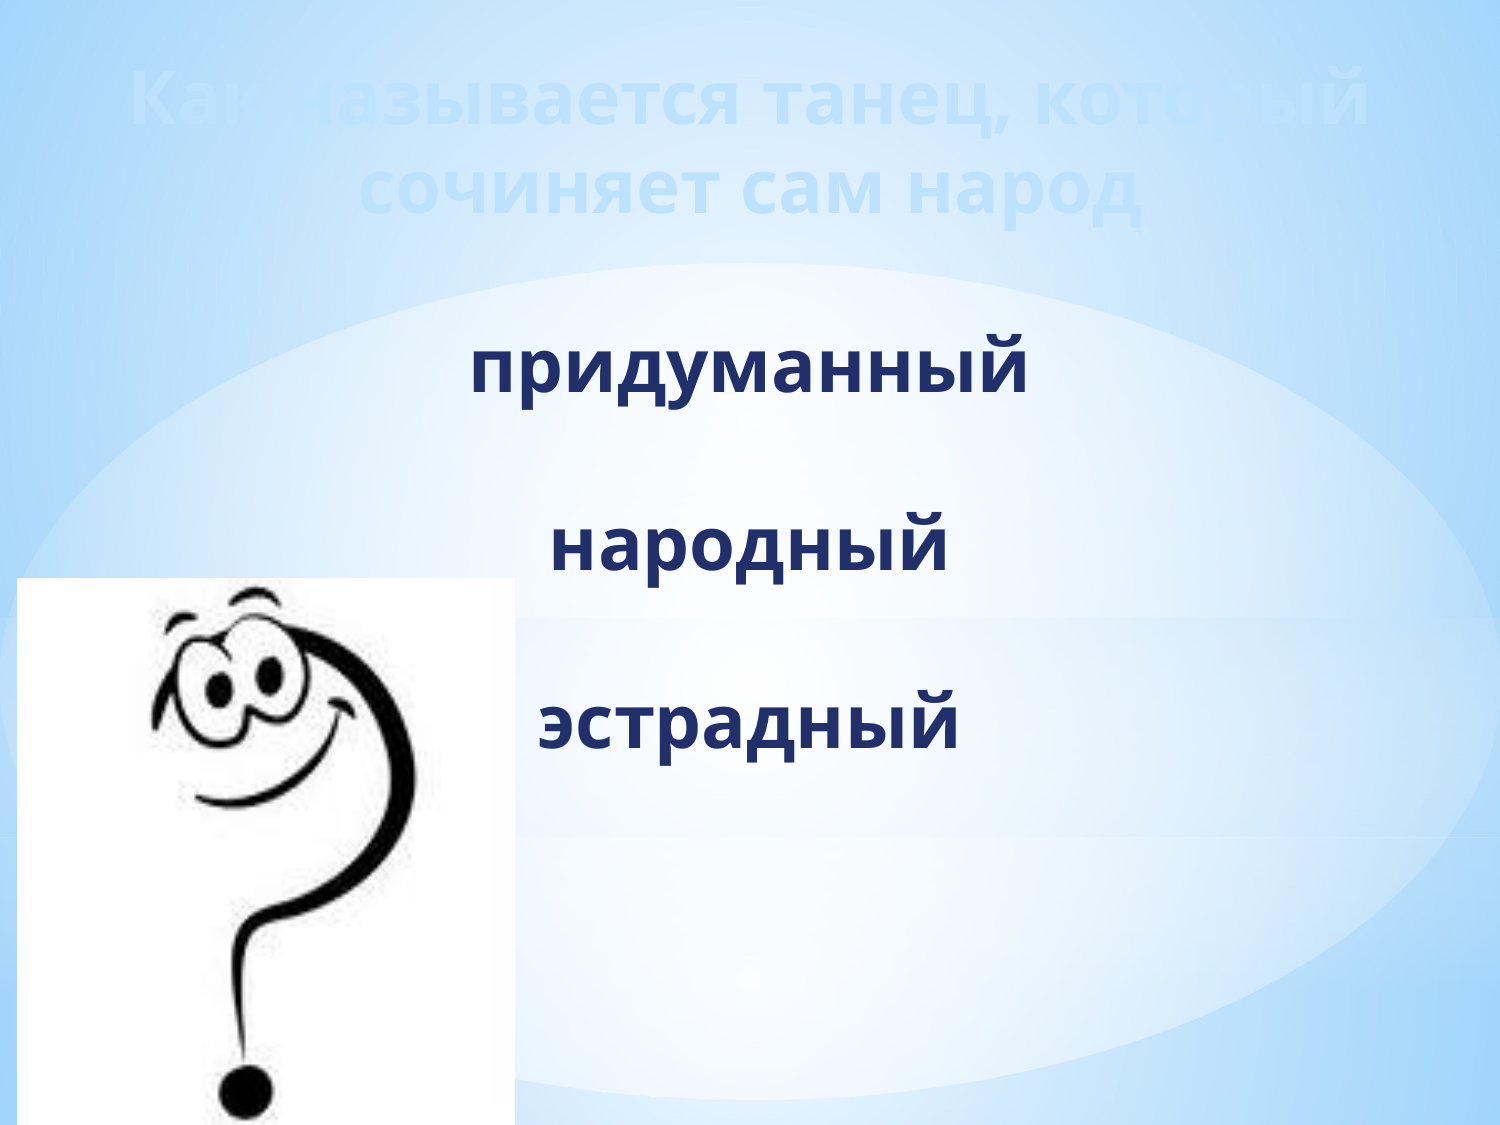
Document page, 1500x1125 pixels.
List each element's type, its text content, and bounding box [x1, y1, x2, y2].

title Как называется танец, который сочиняет сам народ придуманный народный эстрадный [76, 42, 1424, 870]
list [17, 578, 516, 1125]
